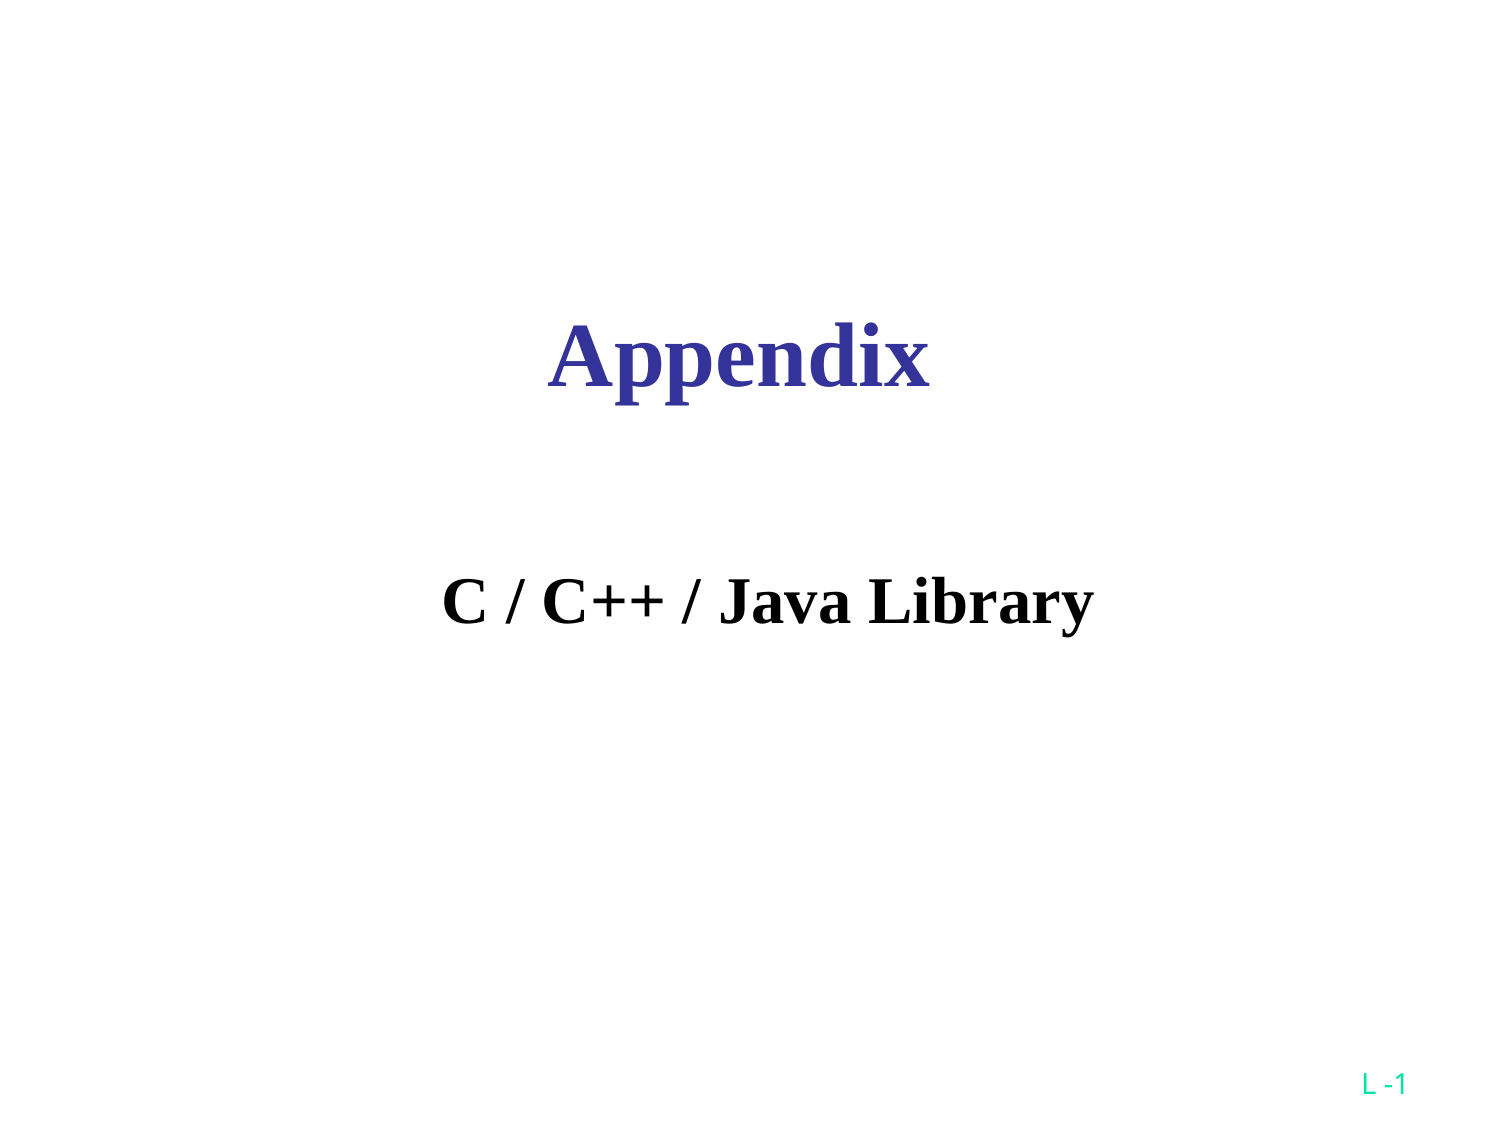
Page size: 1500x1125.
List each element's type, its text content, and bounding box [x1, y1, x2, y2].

slide_number L -1 [1112, 1037, 1425, 1113]
title Appendix [99, 224, 1379, 413]
text_box C / C++ / Java Library [212, 549, 1325, 838]
